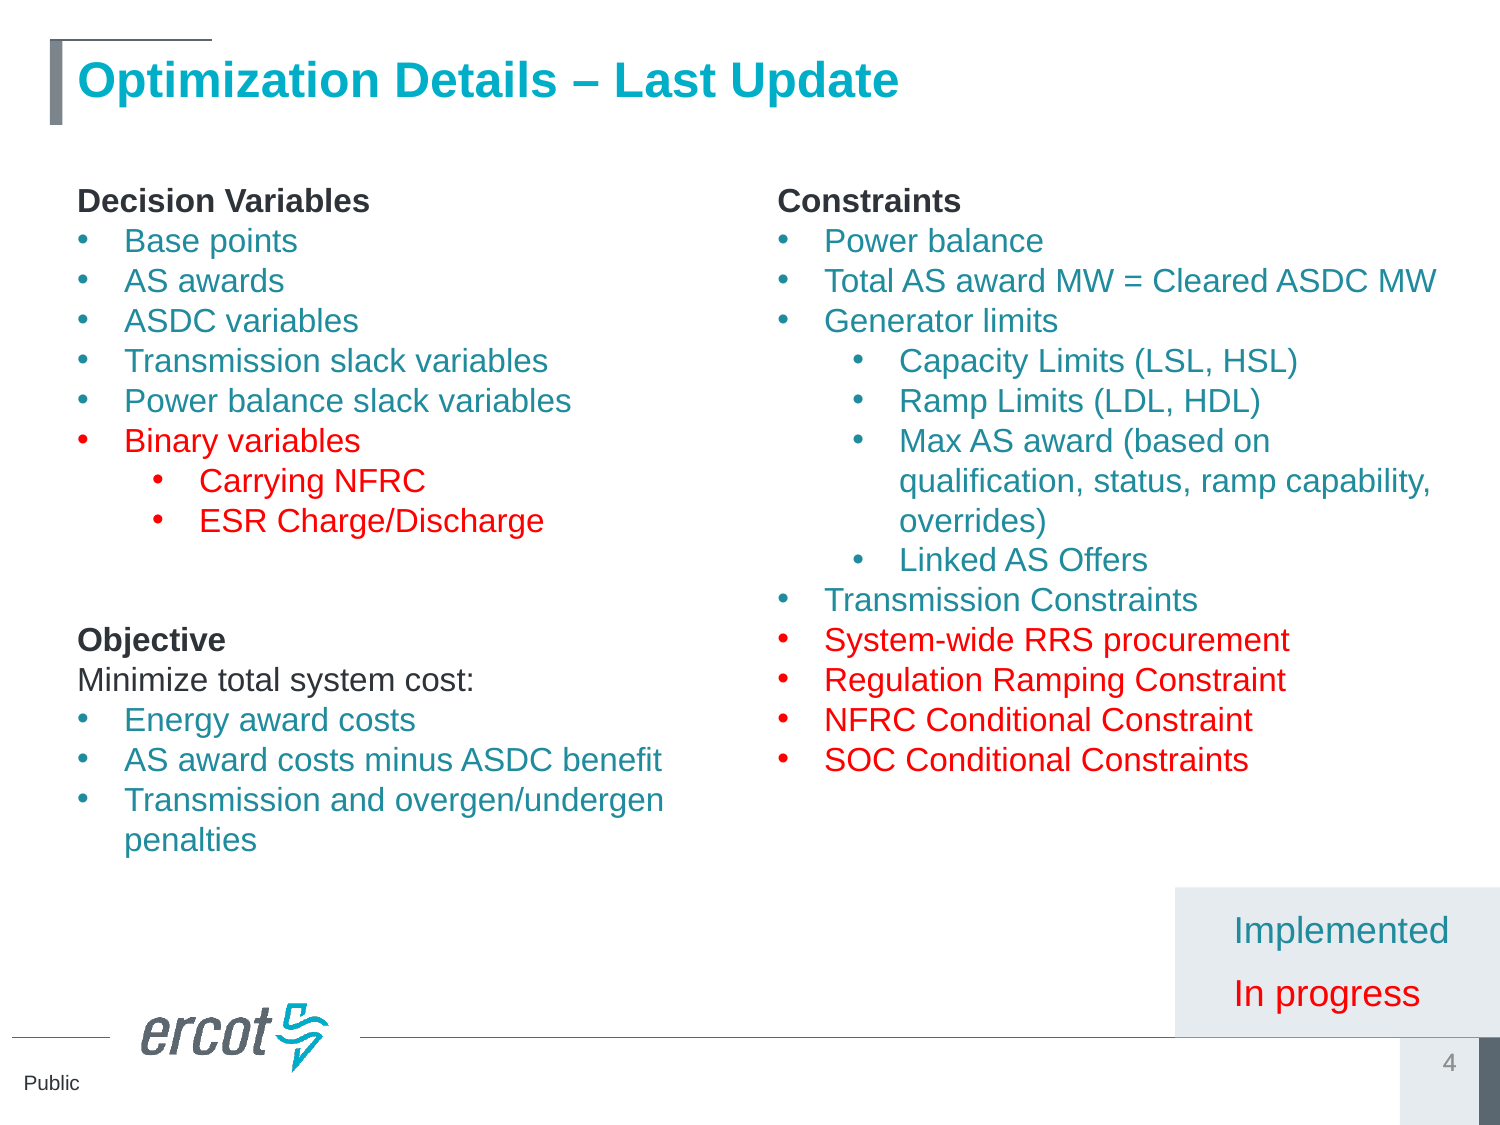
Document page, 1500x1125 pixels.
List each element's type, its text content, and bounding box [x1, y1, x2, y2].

text_box [1173, 885, 1500, 1039]
slide_number 4 [1400, 1037, 1500, 1087]
text_box Constraints Power balance Total AS award MW = Cleared ASDC MW Generator limits Capacity Limits (LSL, HSL) Ramp Limits (LDL, HDL) Max AS award (based on qualification, status, ramp capability, overrides) Linked AS Offers Transmission Constraints System-wide RRS procurement Regulation Ramping Constraint NFRC Conditional Constraint SOC Conditional Constraints [762, 171, 1475, 786]
title Optimization Details – Last Update [62, 39, 1450, 134]
text_box In progress [1218, 961, 1500, 1022]
text_box Decision Variables Base points AS awards ASDC variables Transmission slack variables Power balance slack variables Binary variables Carrying NFRC ESR Charge/Discharge Objective Minimize total system cost: Energy award costs AS award costs minus ASDC benefit Transmission and overgen/undergen penalties [62, 171, 750, 866]
picture [137, 999, 332, 1075]
text_box Implemented [1218, 898, 1500, 959]
